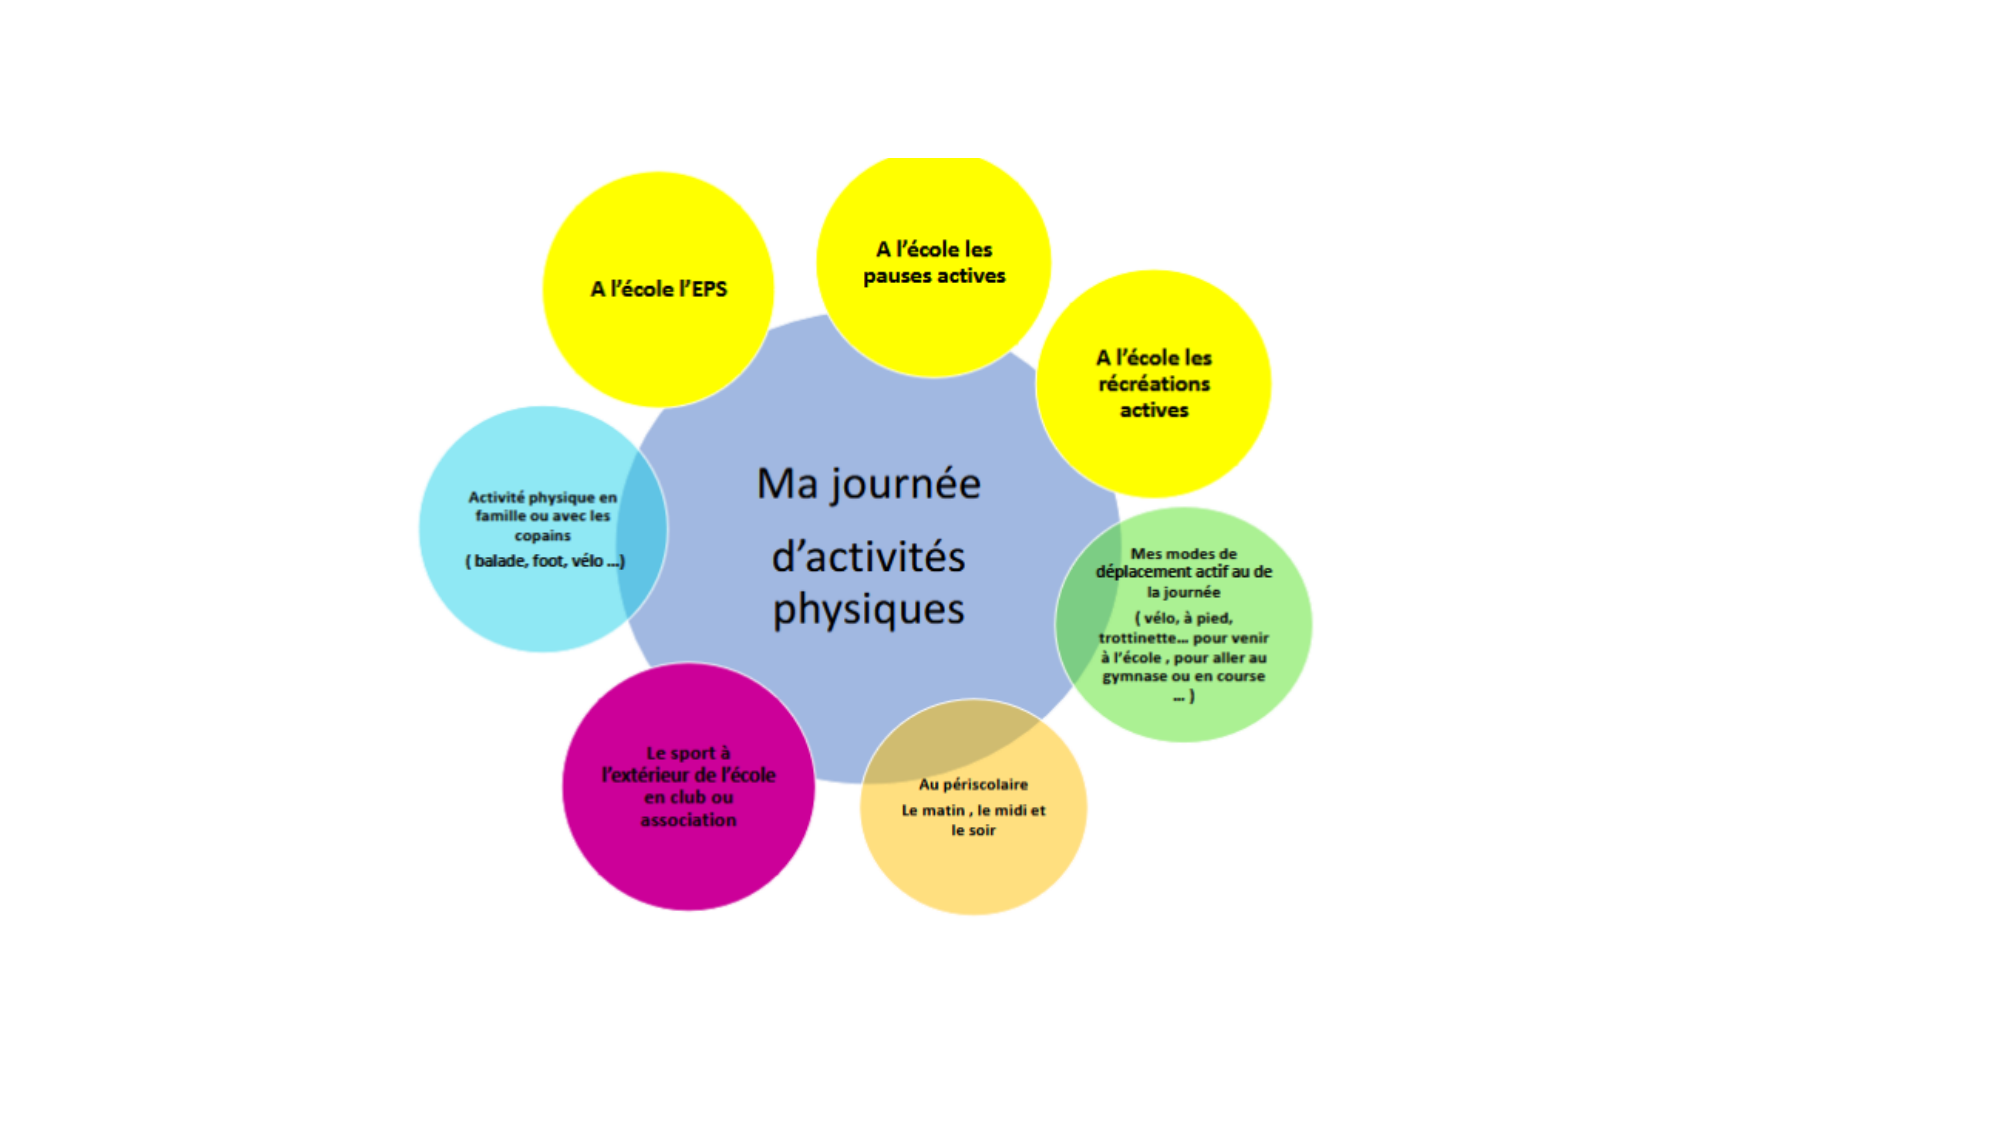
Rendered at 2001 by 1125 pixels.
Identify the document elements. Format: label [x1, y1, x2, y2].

list [243, 158, 1588, 948]
